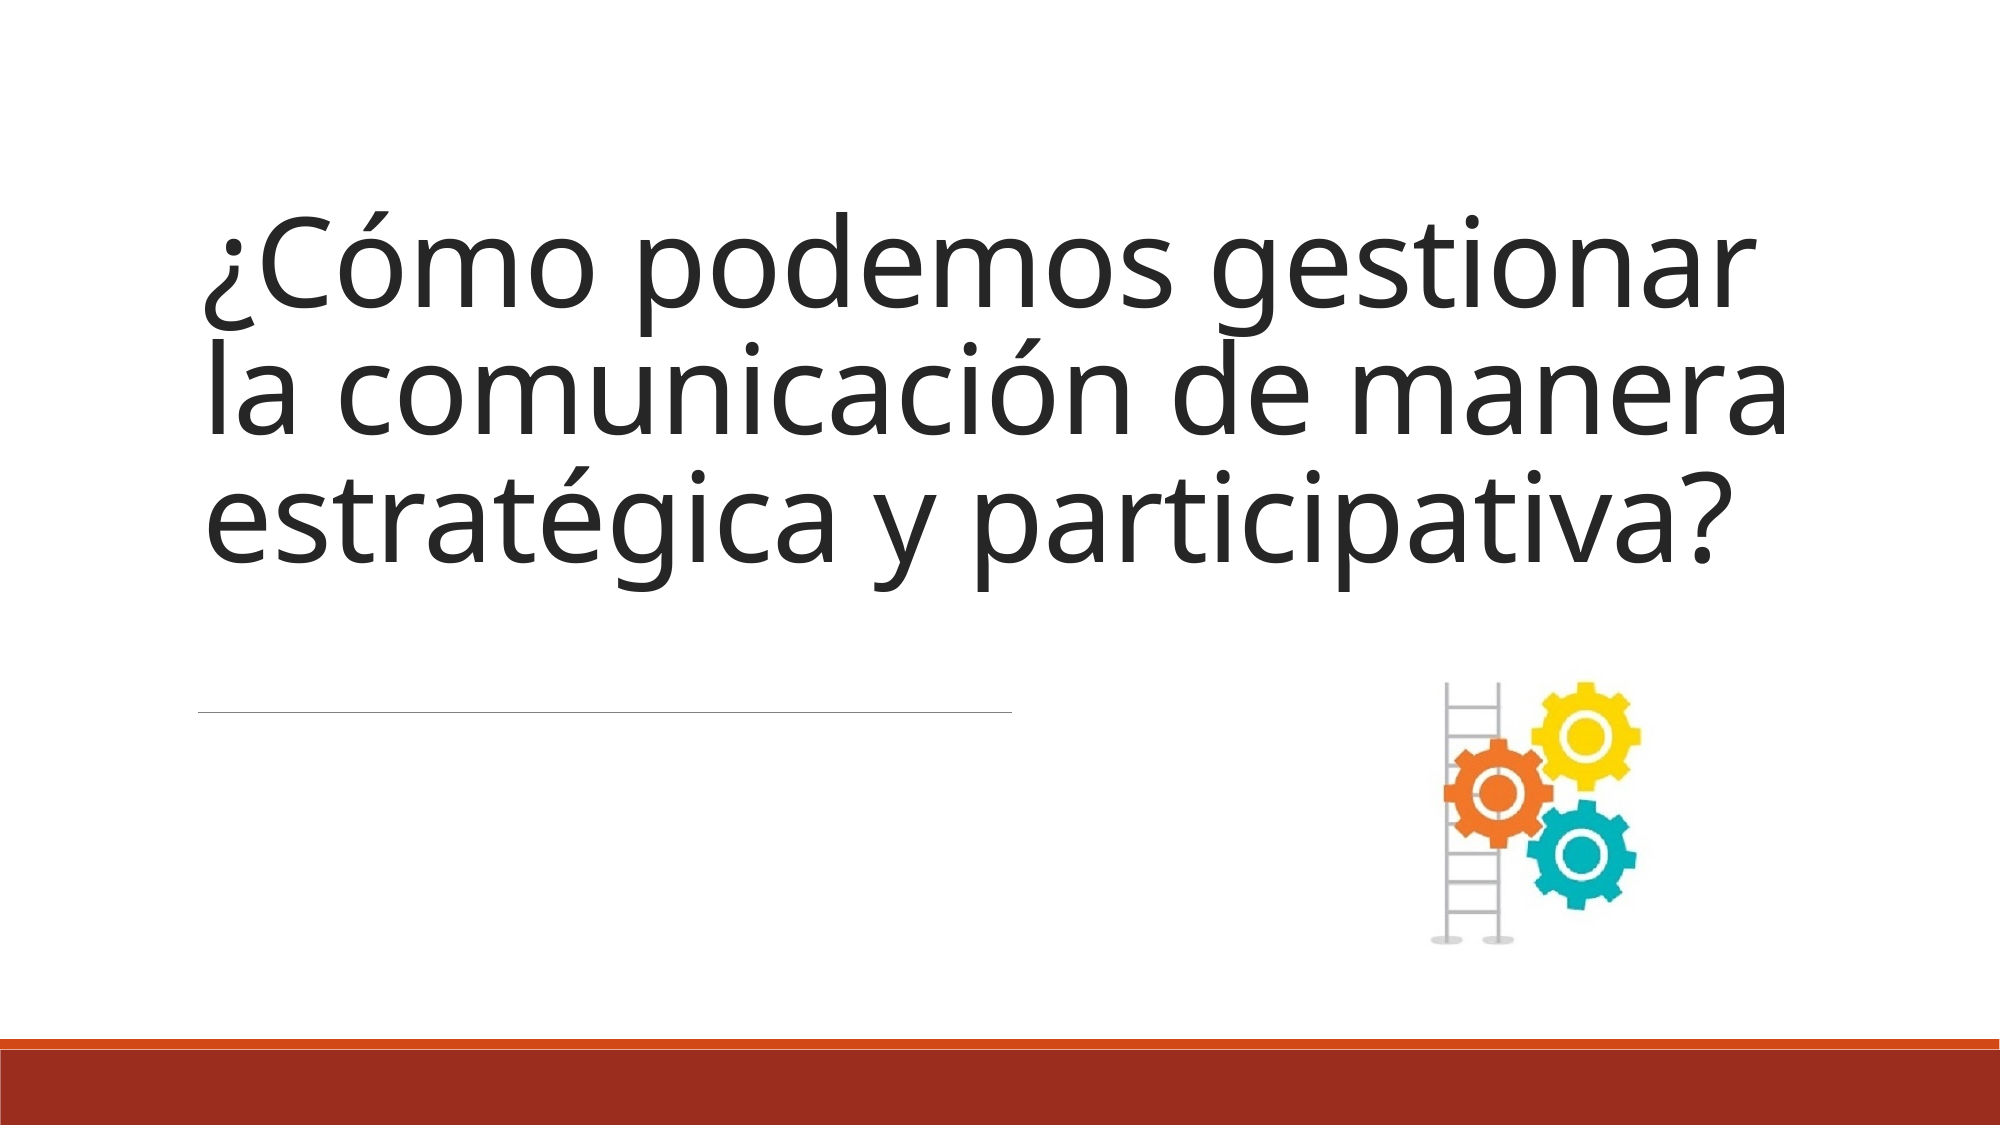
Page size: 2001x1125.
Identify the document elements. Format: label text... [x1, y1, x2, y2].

title ¿Cómo podemos gestionar la comunicación de manera estratégica y participativa? [187, 154, 1838, 596]
picture [1012, 594, 2000, 1032]
